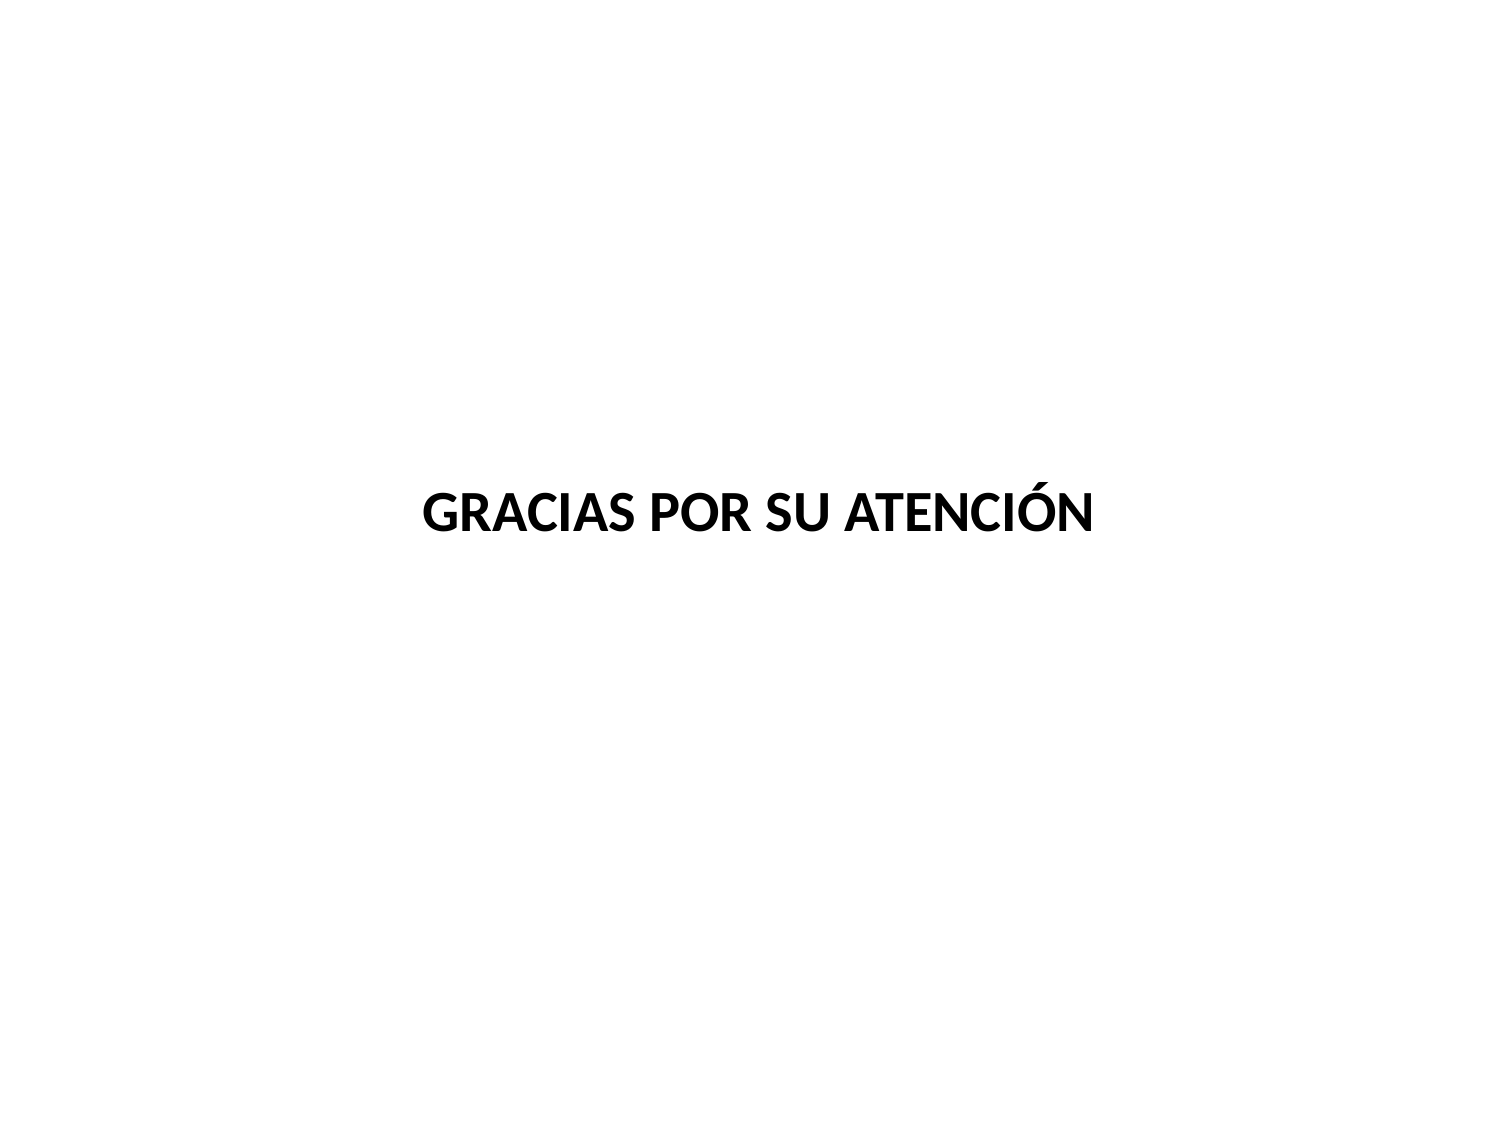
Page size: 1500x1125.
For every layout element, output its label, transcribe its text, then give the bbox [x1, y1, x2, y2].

list GRACIAS POR SU ATENCIÓN [103, 299, 1397, 1014]
